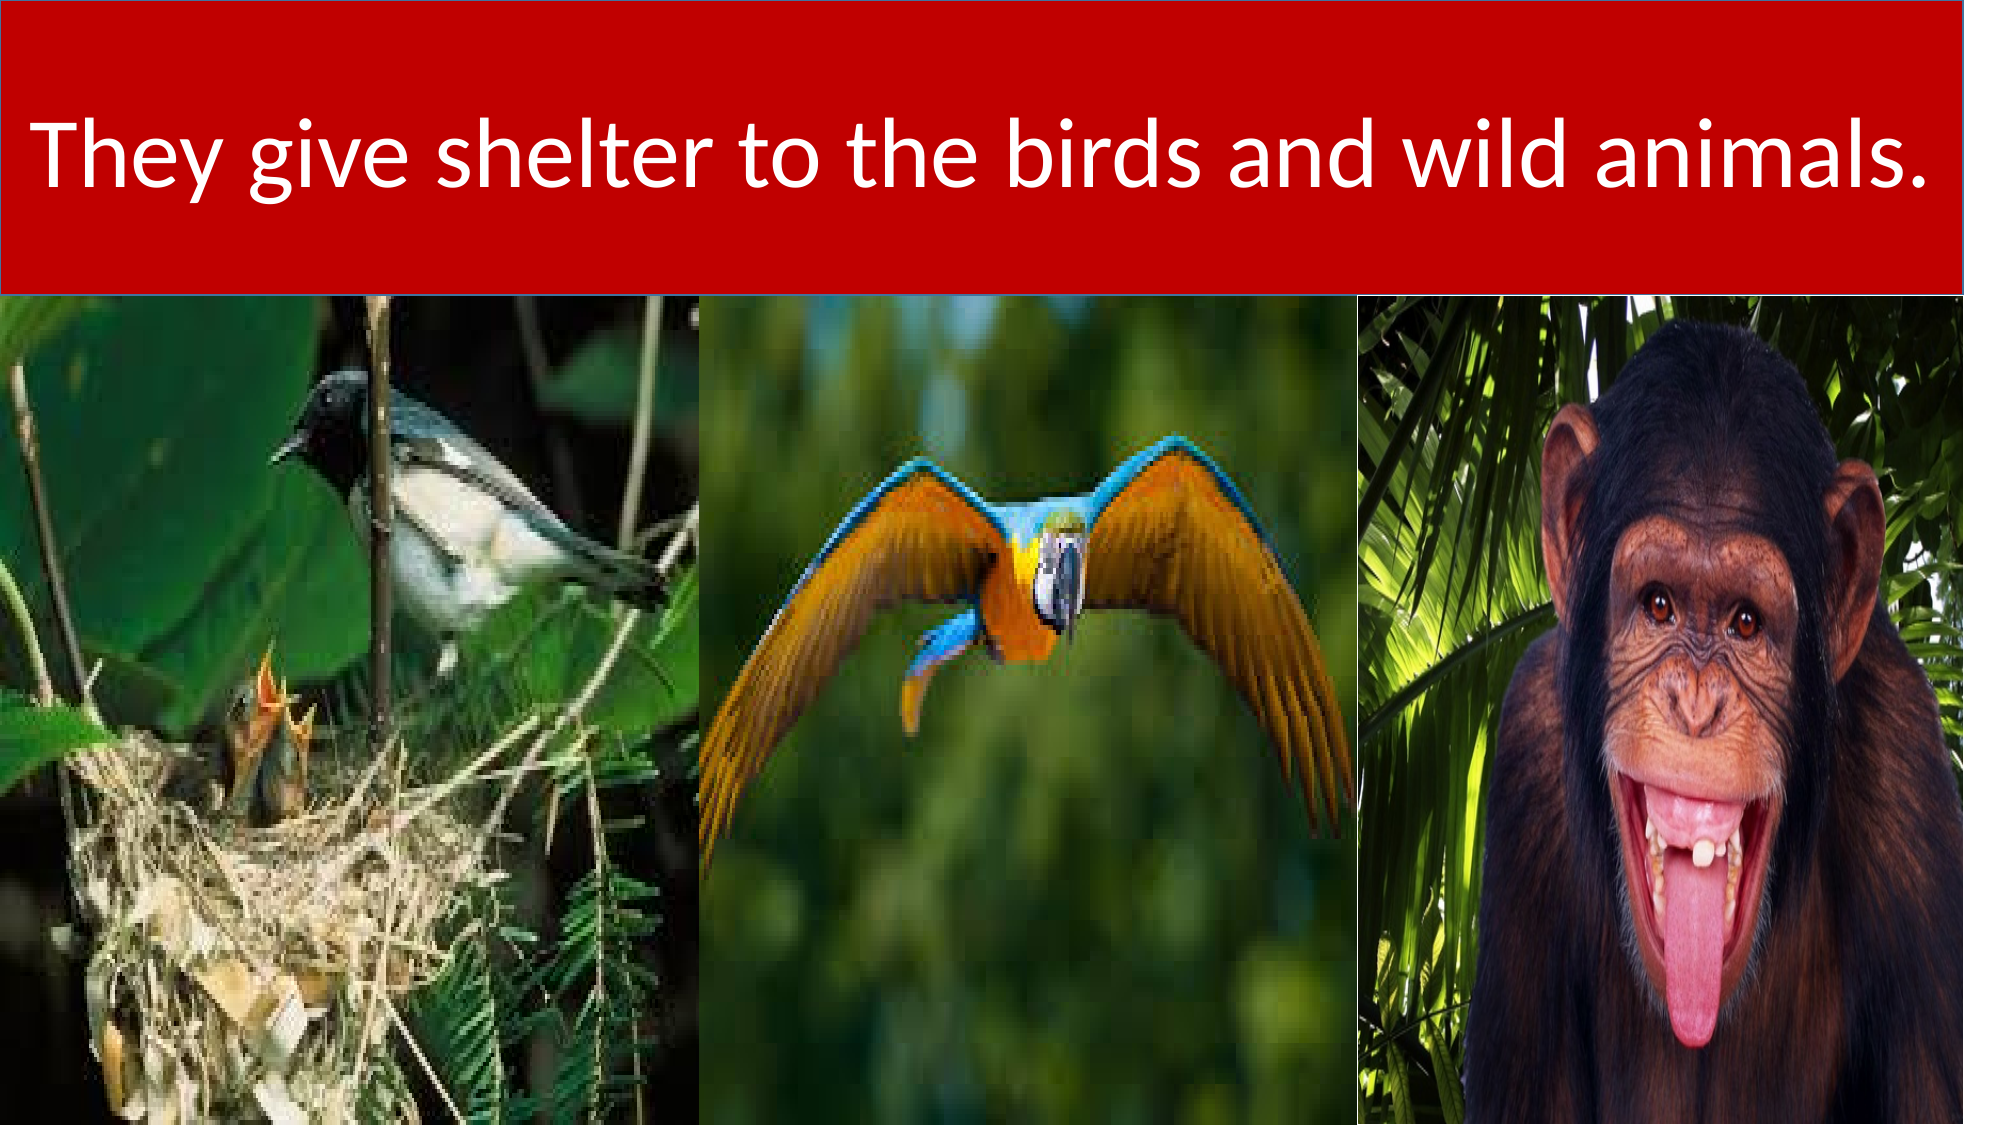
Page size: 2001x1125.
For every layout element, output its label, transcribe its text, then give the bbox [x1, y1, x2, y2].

picture [0, 268, 1964, 1125]
text_box They give shelter to the birds and wild animals. [0, 0, 1964, 295]
